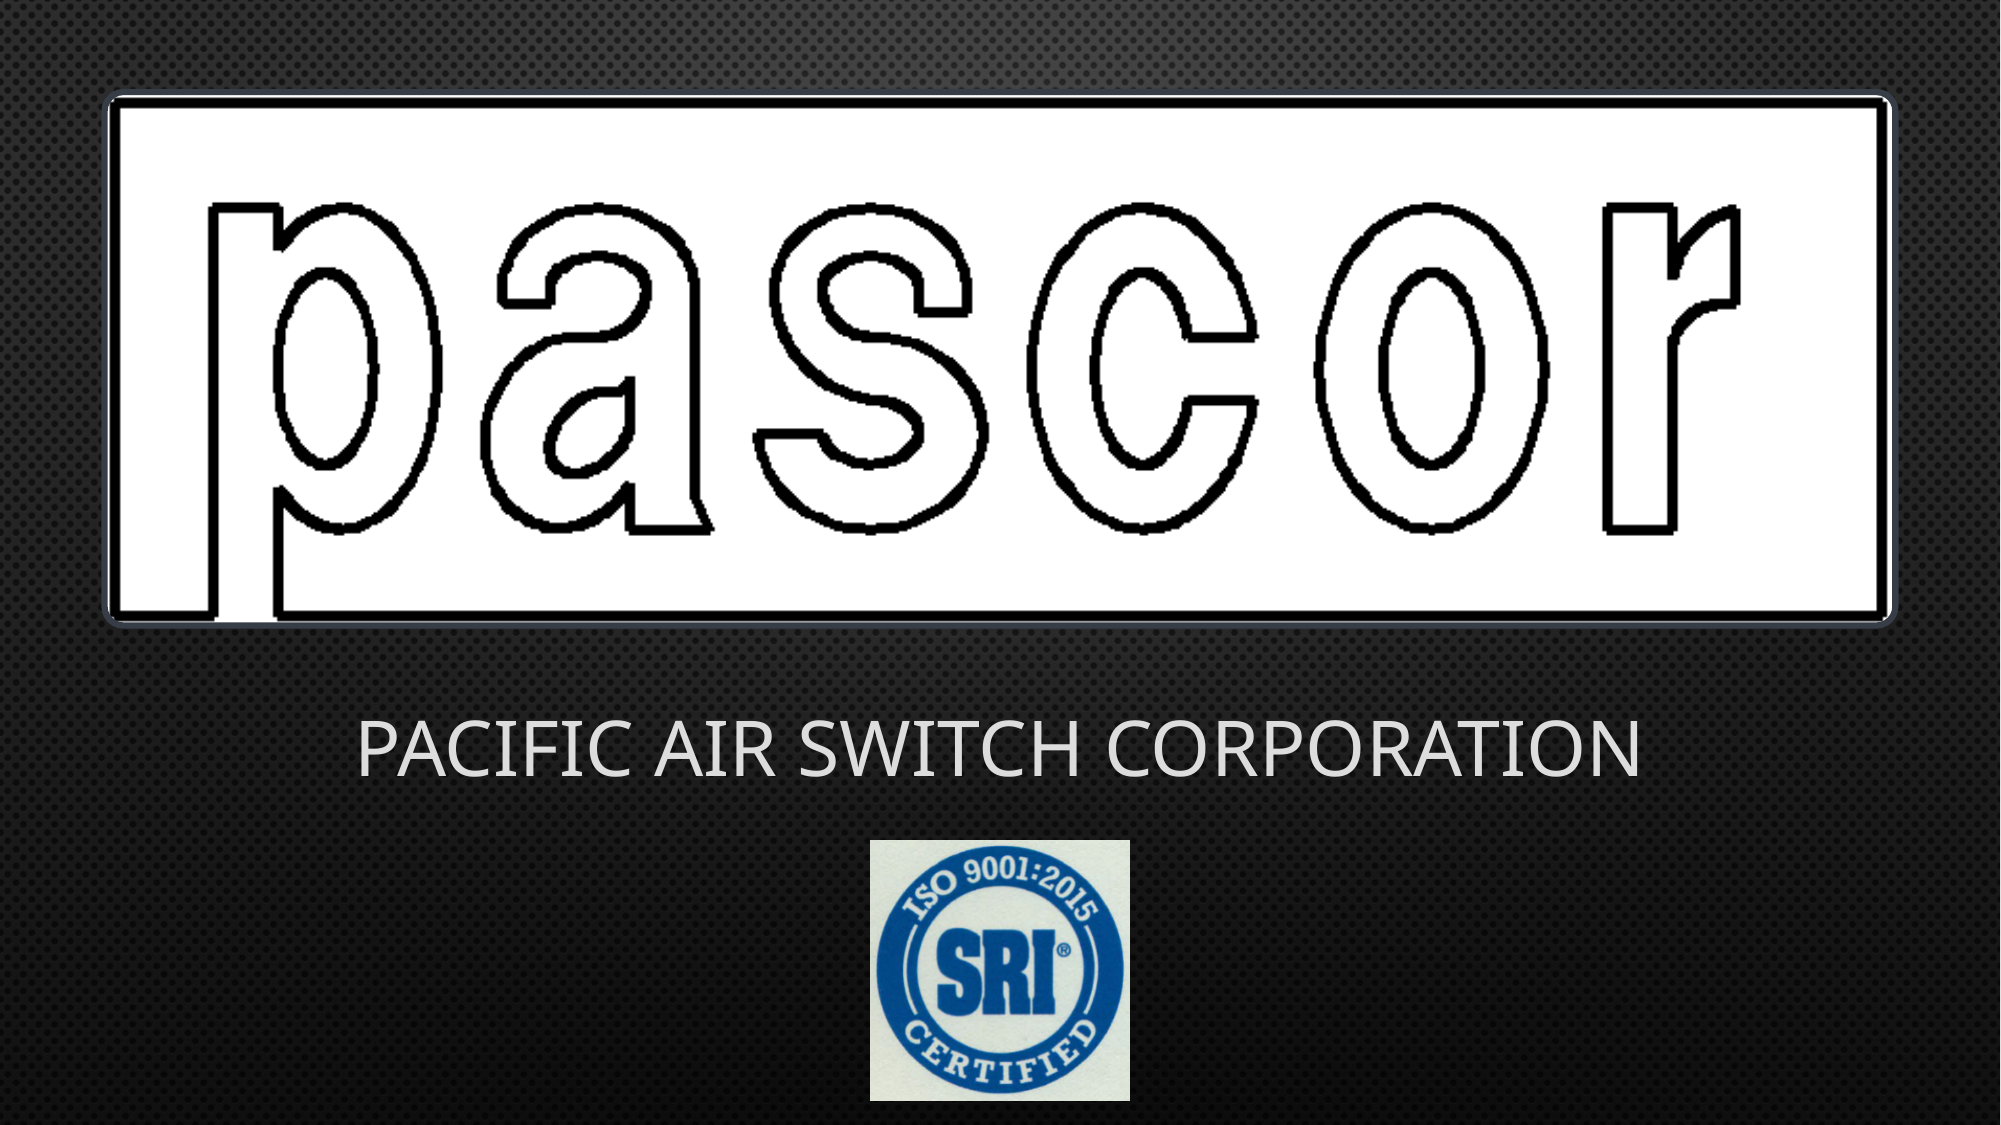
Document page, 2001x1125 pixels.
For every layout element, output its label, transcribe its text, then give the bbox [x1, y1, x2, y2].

picture [870, 840, 1130, 1102]
picture [104, 91, 1896, 626]
title Pacific Air Switch Corporation [288, 629, 1712, 801]
